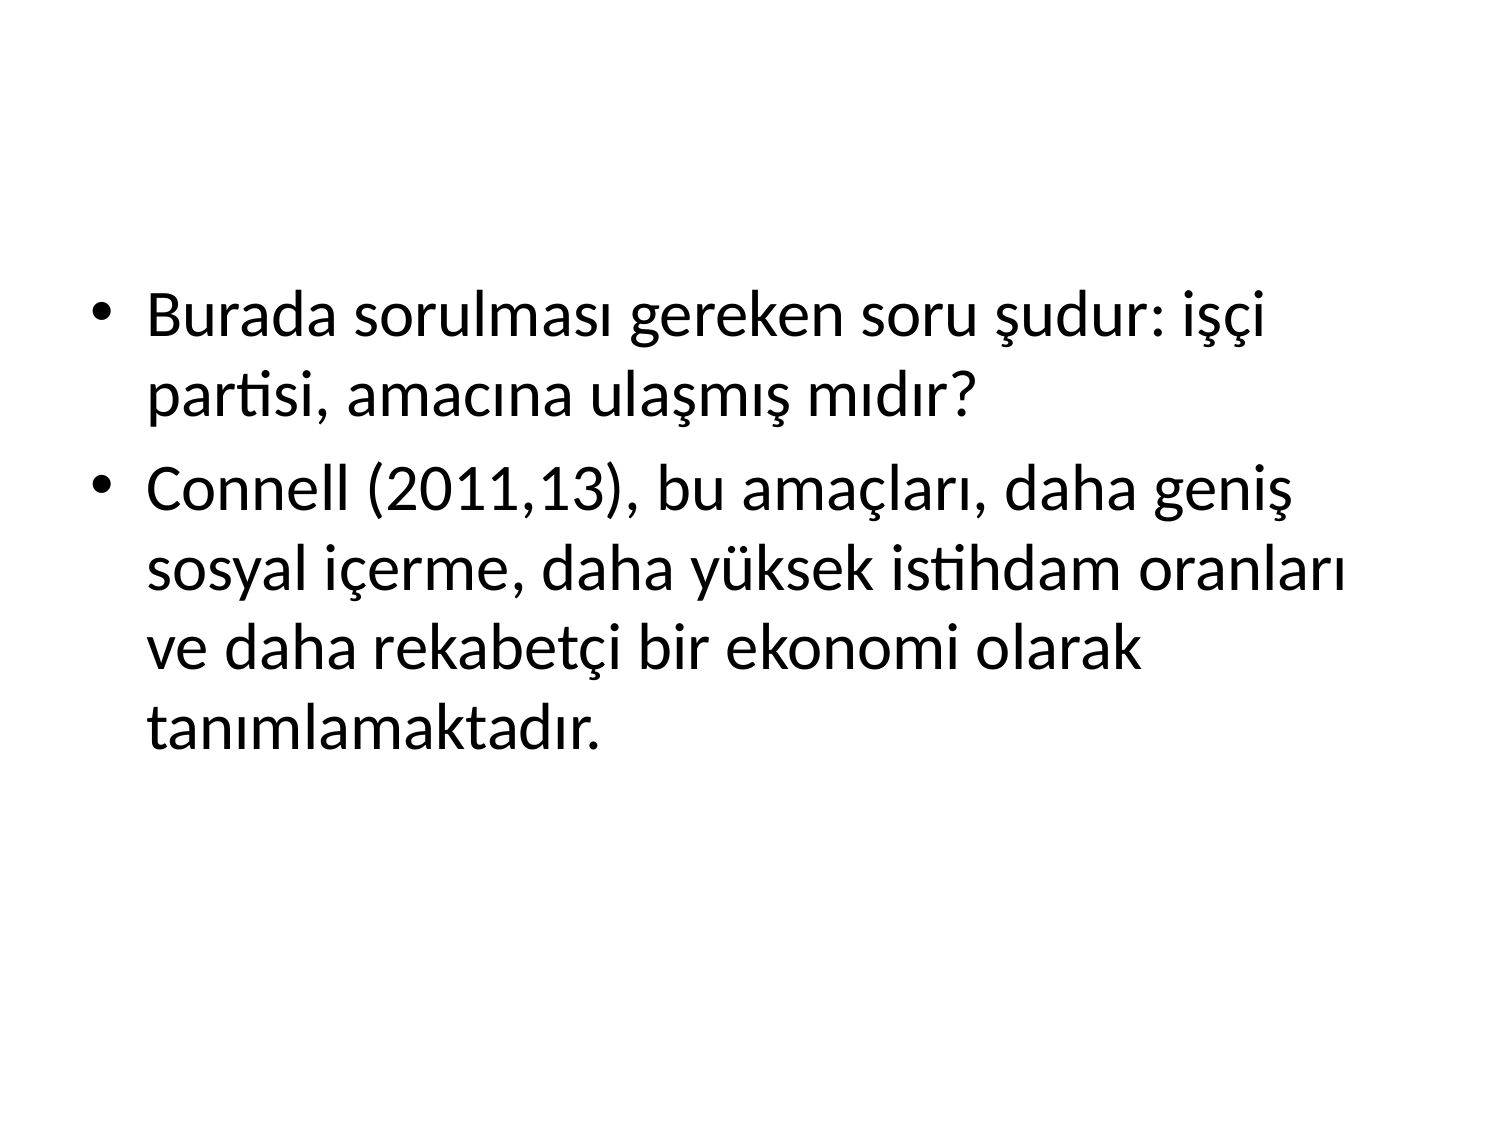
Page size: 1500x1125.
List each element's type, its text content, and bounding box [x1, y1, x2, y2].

list Burada sorulması gereken soru şudur: işçi partisi, amacına ulaşmış mıdır? Connell (2011,13), bu amaçları, daha geniş sosyal içerme, daha yüksek istihdam oranları ve daha rekabetçi bir ekonomi olarak tanımlamaktadır. [75, 262, 1425, 1005]
